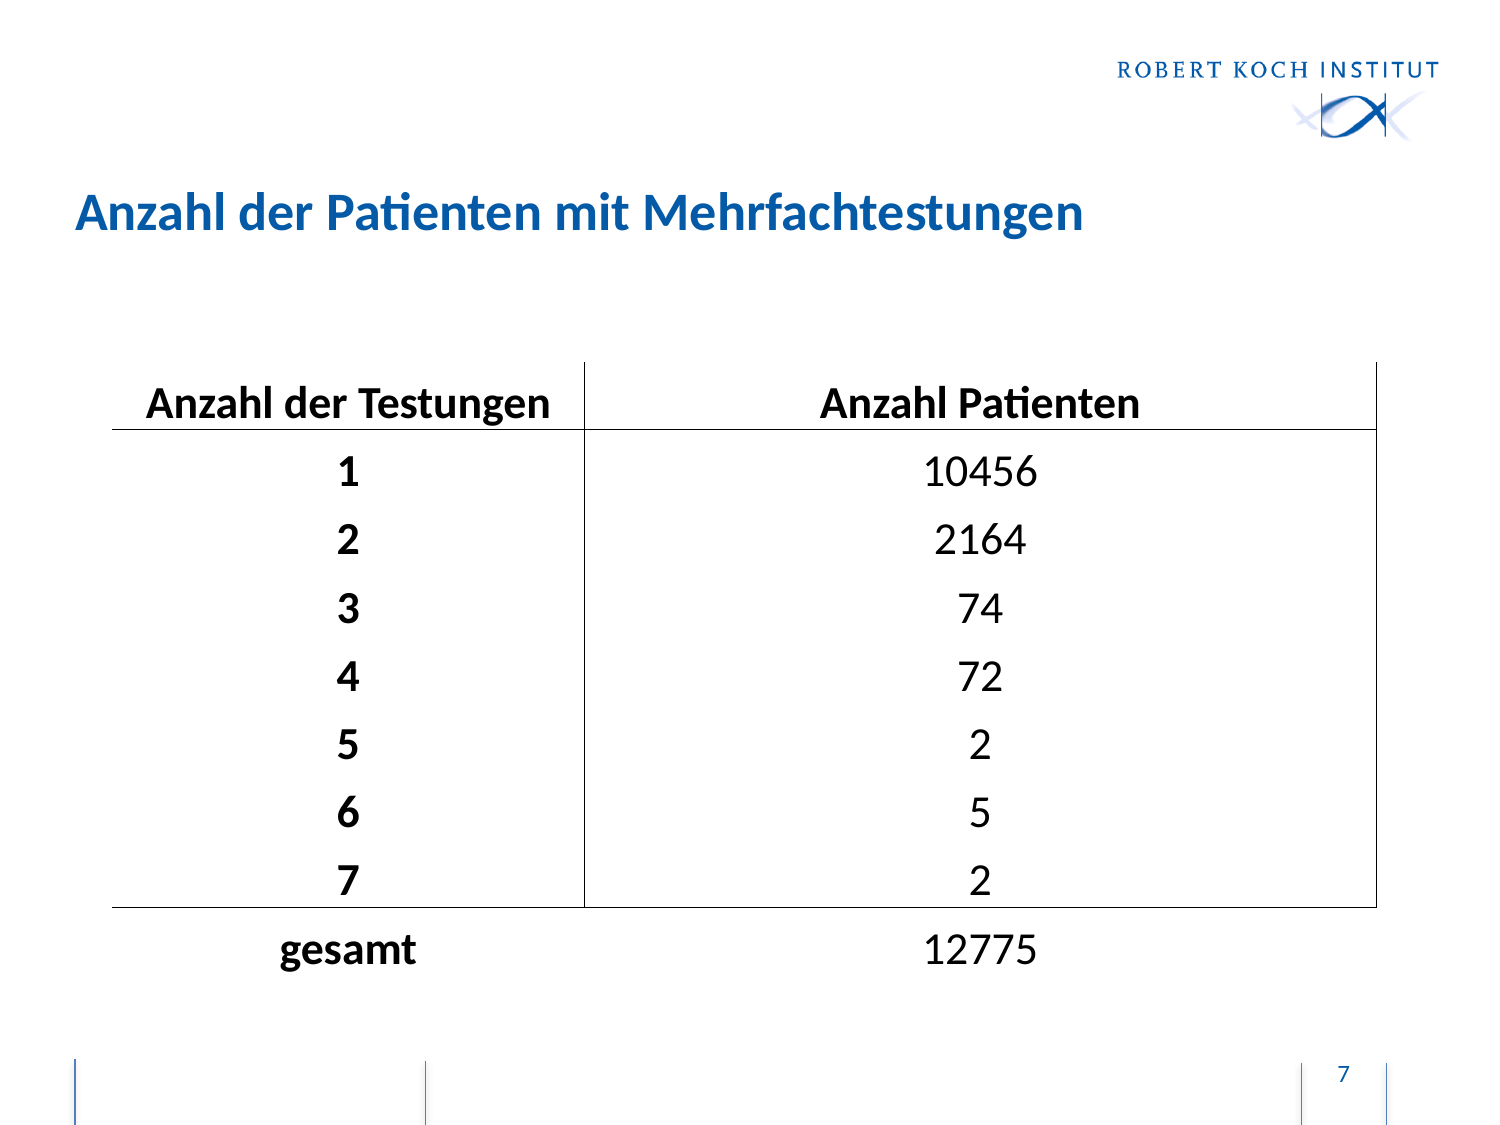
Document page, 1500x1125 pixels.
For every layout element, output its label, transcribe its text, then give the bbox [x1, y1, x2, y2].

title Anzahl der Patienten mit Mehrfachtestungen [75, 137, 1385, 281]
table_cell 12775 [585, 908, 1376, 976]
table_cell 5 [112, 703, 584, 771]
table_cell 5 [585, 771, 1376, 839]
table_cell 2 [585, 703, 1376, 771]
table_cell 10456 [585, 430, 1376, 498]
table_cell 2 [112, 498, 584, 566]
table_cell 7 [112, 839, 584, 907]
table_cell 3 [112, 566, 584, 635]
picture [1109, 53, 1447, 152]
table_header Anzahl der Testungen [112, 362, 584, 429]
table_cell 72 [585, 635, 1376, 703]
table_header Anzahl Patienten [585, 362, 1376, 429]
table_cell 6 [112, 771, 584, 839]
table_cell gesamt [112, 908, 585, 976]
table_cell 2164 [585, 498, 1376, 566]
table_cell 1 [112, 430, 584, 498]
table_cell 74 [585, 566, 1376, 635]
slide_number 7 [1302, 1042, 1385, 1103]
table_cell 2 [585, 839, 1376, 907]
table_cell 4 [112, 635, 584, 703]
